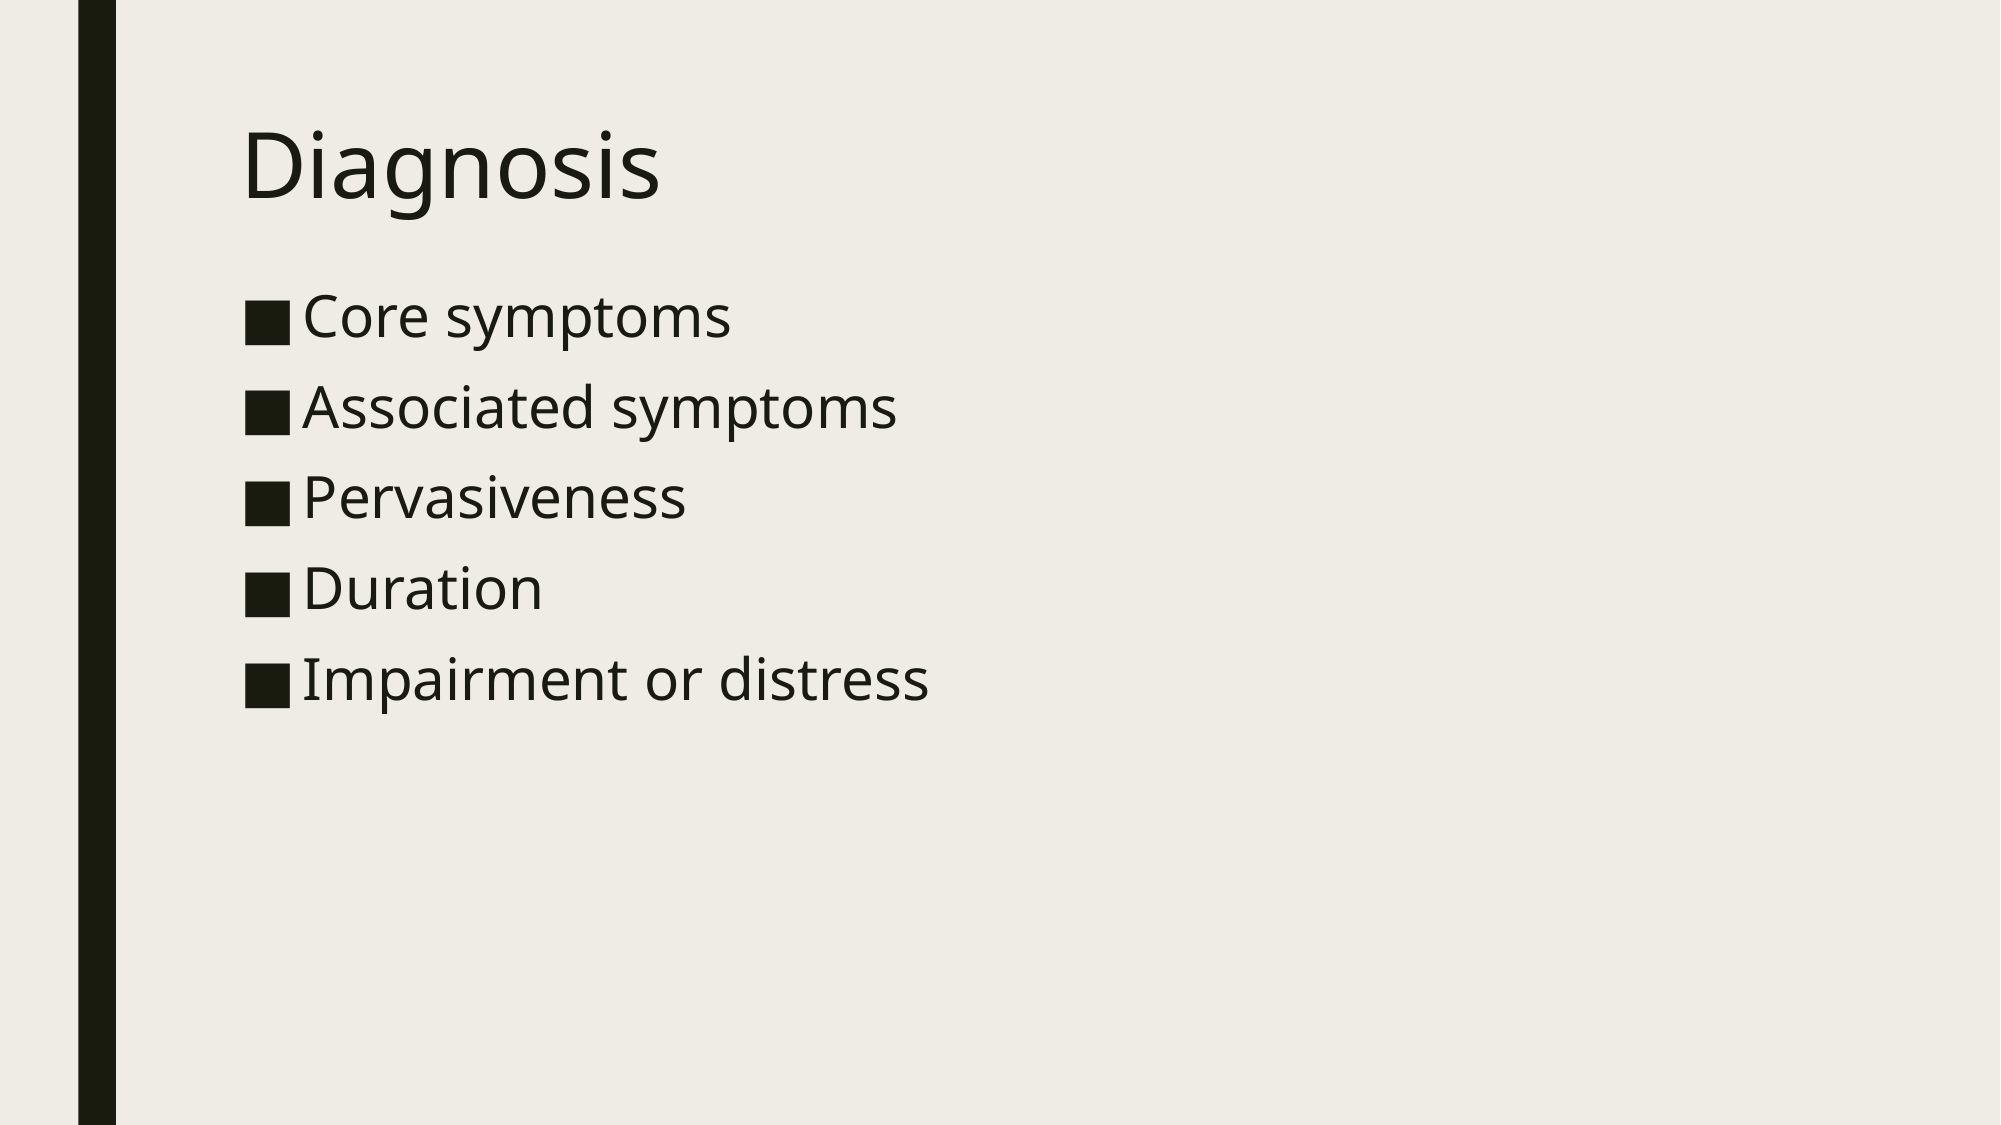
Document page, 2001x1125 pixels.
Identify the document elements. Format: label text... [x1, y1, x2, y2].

list Core symptoms Associated symptoms Pervasiveness Duration Impairment or distress [225, 277, 1800, 963]
title Diagnosis [225, 112, 1800, 277]
